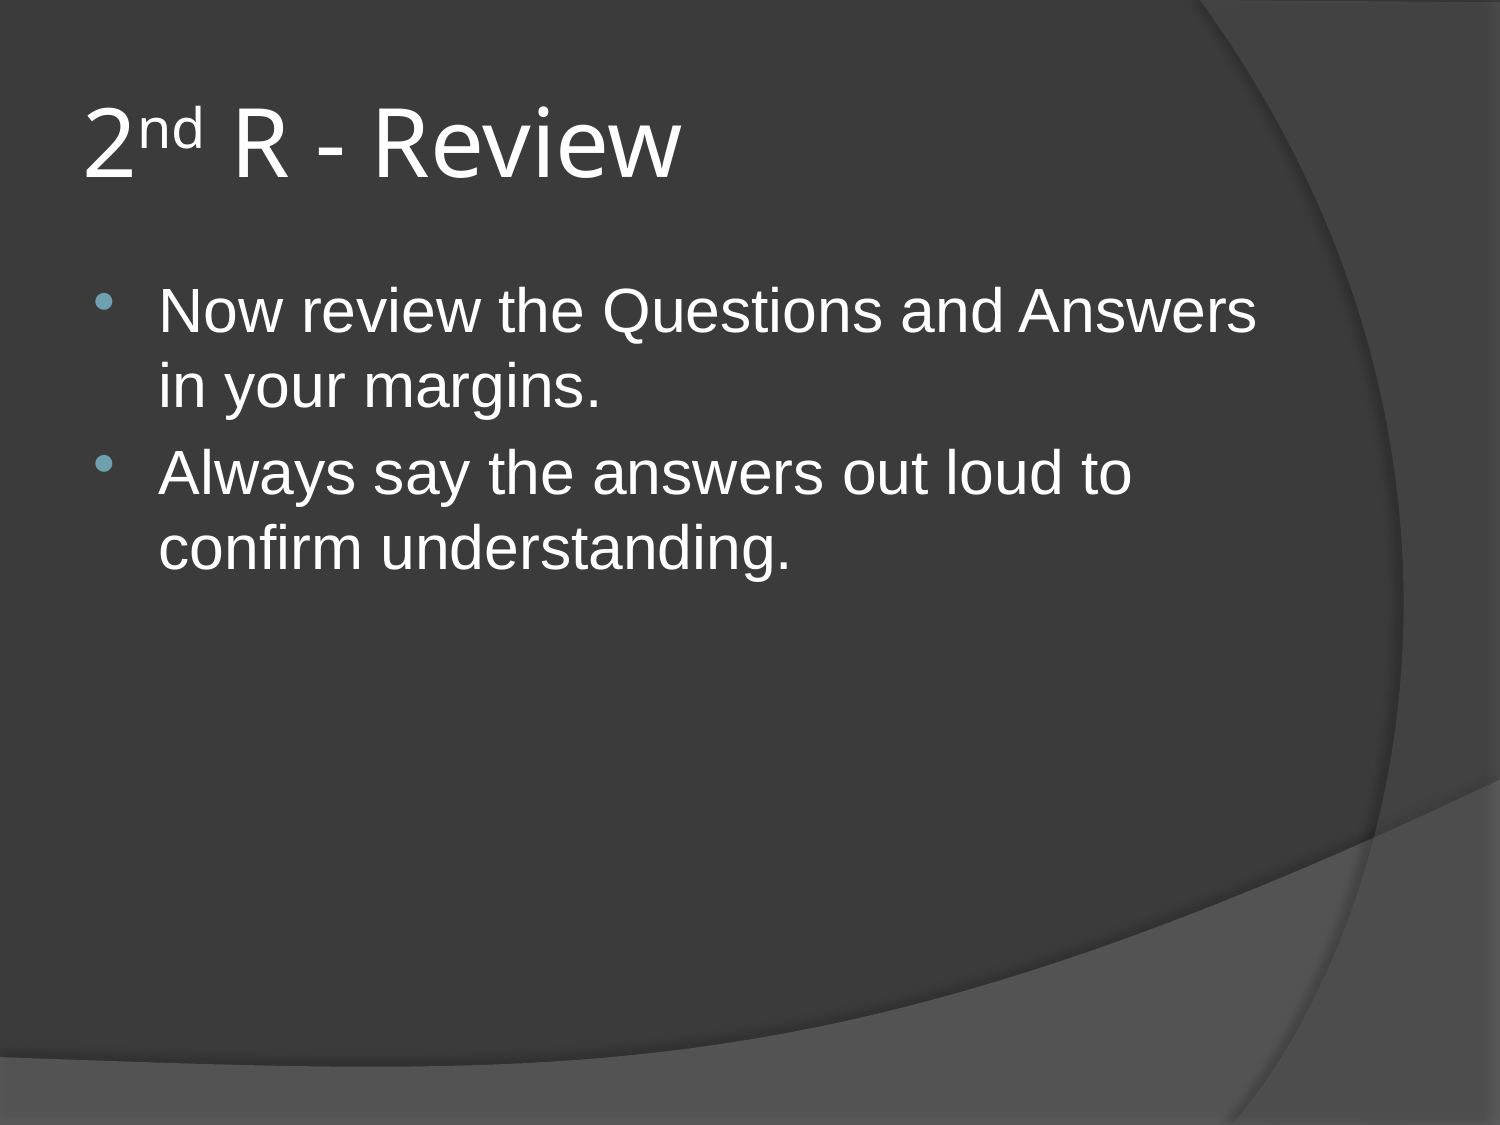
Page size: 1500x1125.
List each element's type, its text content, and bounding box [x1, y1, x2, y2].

title 2nd R - Review [75, 45, 1300, 233]
list Now review the Questions and Answers in your margins. Always say the answers out loud to confirm understanding. [75, 262, 1300, 1005]
